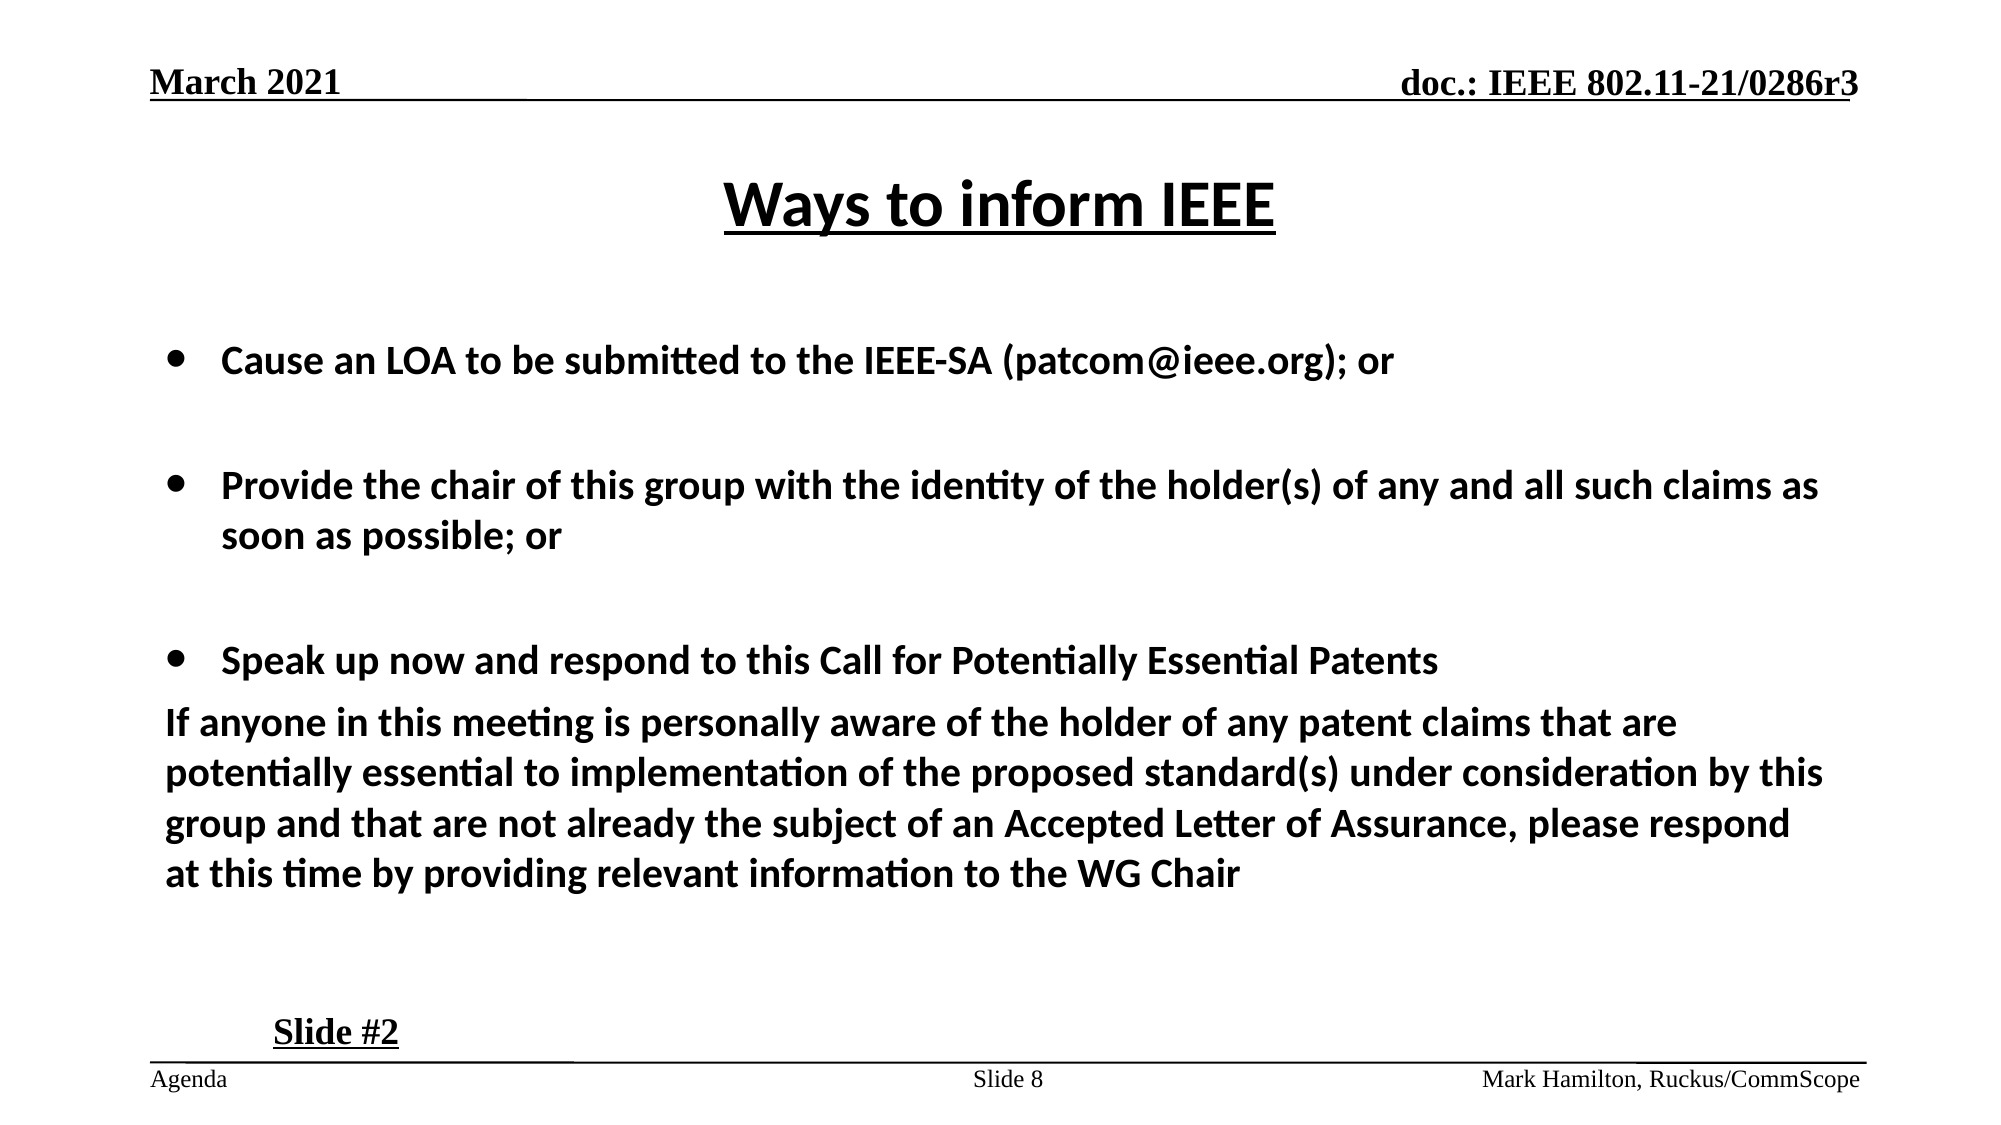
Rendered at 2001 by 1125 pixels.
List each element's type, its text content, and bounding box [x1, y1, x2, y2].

slide_number Slide 8 [950, 1061, 1067, 1123]
title Ways to inform IEEE [149, 112, 1850, 288]
list Cause an LOA to be submitted to the IEEE-SA (patcom@ieee.org); or Provide the chair of this group with the identity of the holder(s) of any and all such claims as soon as possible; or Speak up now and respond to this Call for Potentially Essential Patents If anyone in this meeting is personally aware of the holder of any patent claims that are potentially essential to implementation of the proposed standard(s) under consideration by this group and that are not already the subject of an Accepted Letter of Assurance, please respond at this time by providing relevant information to the WG Chair [149, 324, 1850, 1000]
text_box Slide #2 [258, 999, 415, 1060]
